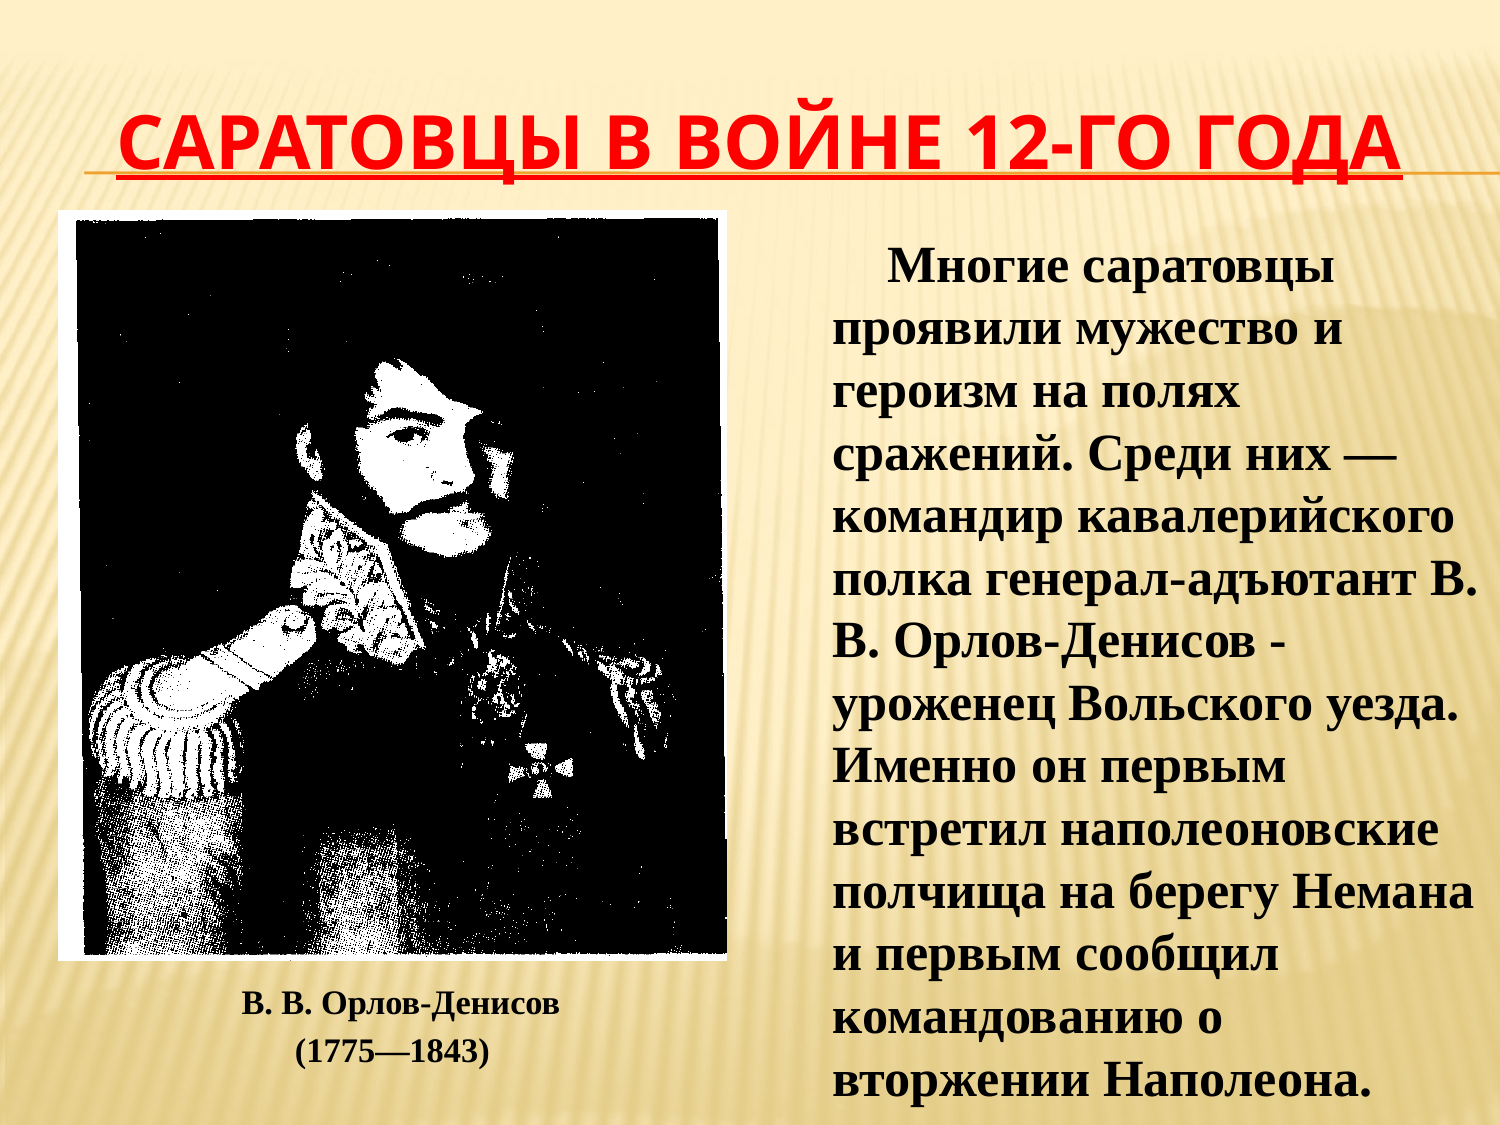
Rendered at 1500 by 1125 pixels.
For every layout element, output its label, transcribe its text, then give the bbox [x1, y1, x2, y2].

title Саратовцы в войне 12-го года [46, 70, 1472, 209]
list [58, 210, 727, 962]
list Многие саратовцы проявили мужество и героизм на полях сражений. Среди них — командир кавалерийского полка генерал-адъютант В. В. Орлов-Денисов - уроженец Вольского уезда. Именно он первым встретил наполеоновские полчища на берегу Немана и первым сообщил командованию о вторжении Наполеона. [762, 222, 1500, 1125]
text_box В. В. Орлов-Денисов (1775—1843) [58, 977, 727, 1078]
